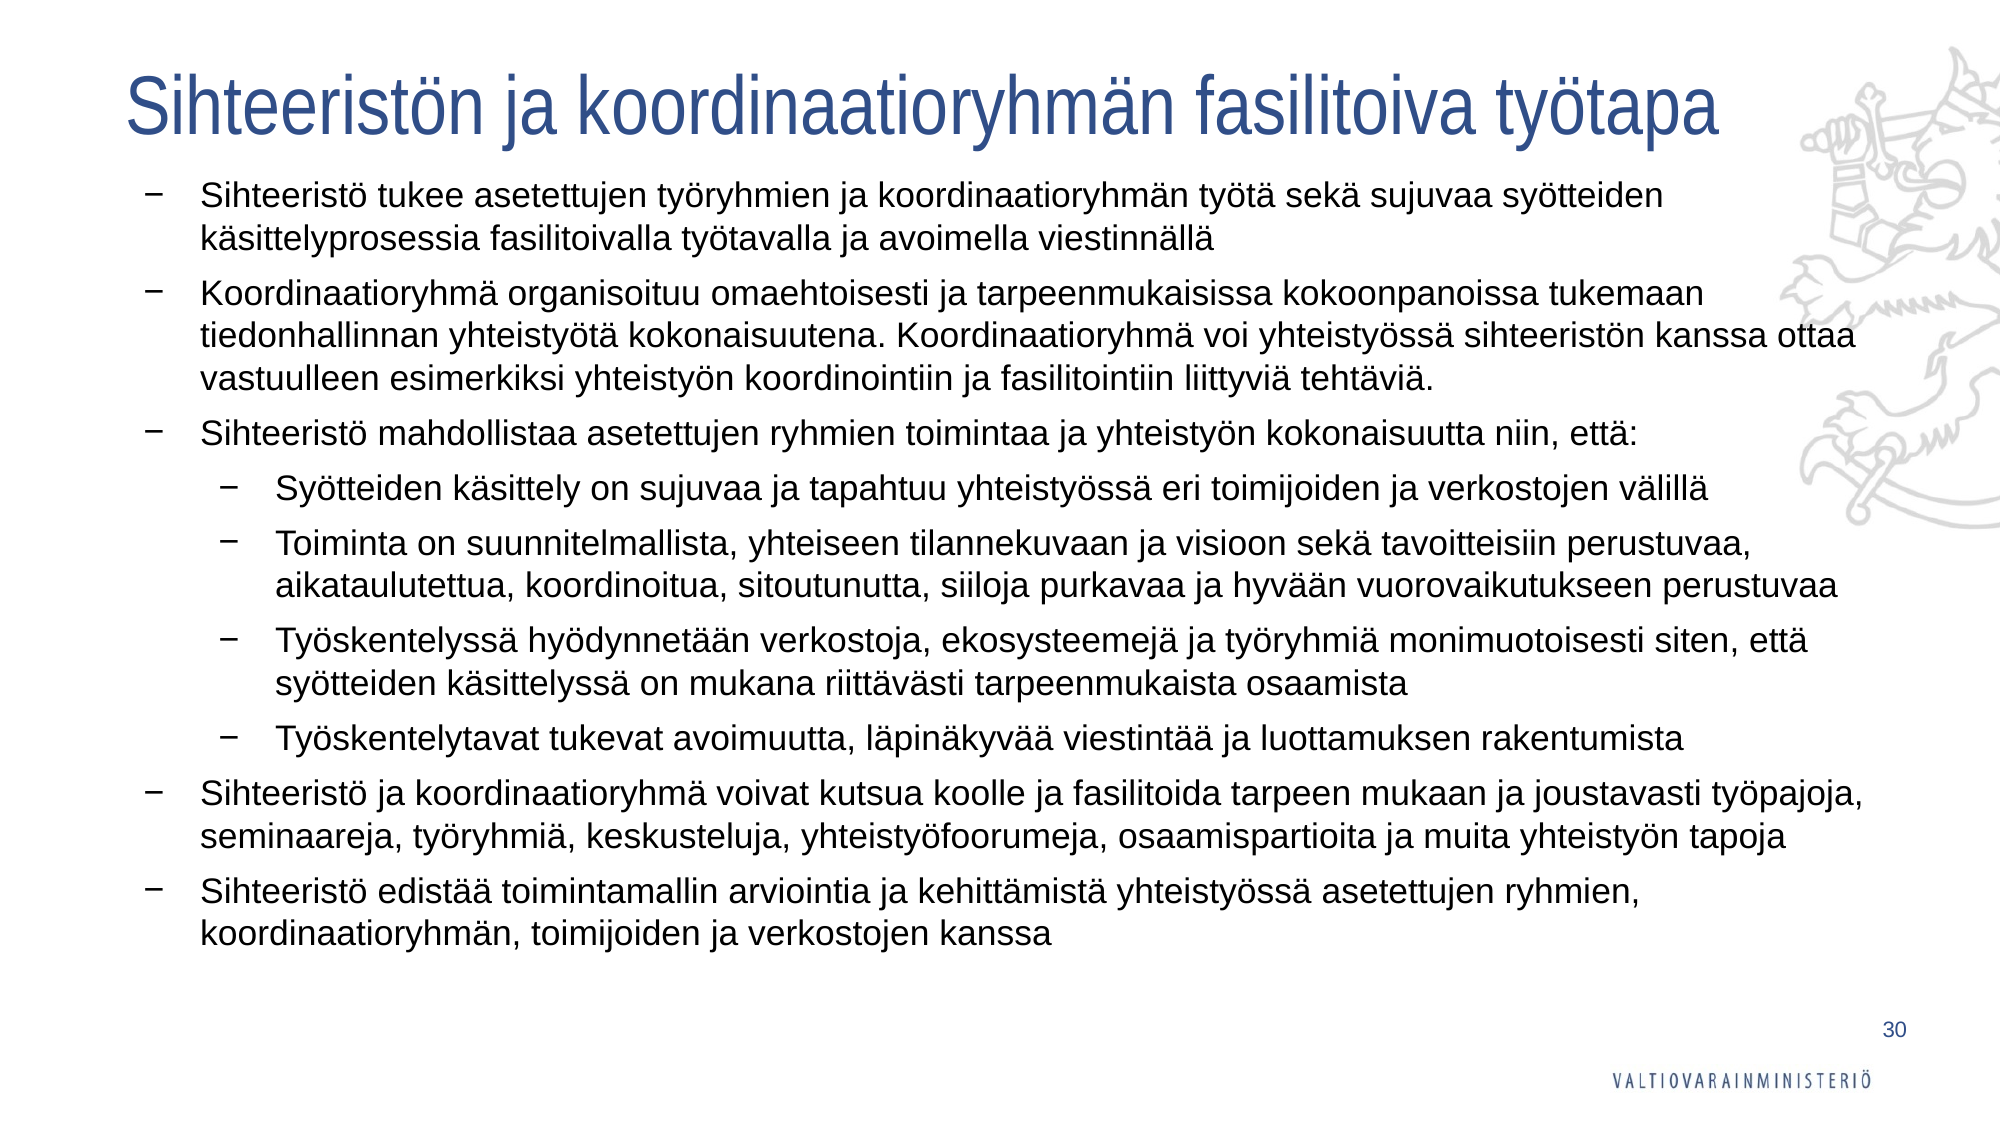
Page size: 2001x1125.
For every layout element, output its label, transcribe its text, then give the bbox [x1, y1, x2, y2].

picture [1699, 0, 2000, 579]
picture [1566, 1064, 1916, 1093]
title Sihteeristön ja koordinaatioryhmän fasilitoiva työtapa [110, 23, 1798, 164]
slide_number 30 [1867, 1005, 1972, 1054]
list Sihteeristö tukee asetettujen työryhmien ja koordinaatioryhmän työtä sekä sujuvaa syötteiden käsittelyprosessia fasilitoivalla työtavalla ja avoimella viestinnällä Koordinaatioryhmä organisoituu omaehtoisesti ja tarpeenmukaisissa kokoonpanoissa tukemaan tiedonhallinnan yhteistyötä kokonaisuutena. Koordinaatioryhmä voi yhteistyössä sihteeristön kanssa ottaa vastuulleen esimerkiksi yhteistyön koordinointiin ja fasilitointiin liittyviä tehtäviä. Sihteeristö mahdollistaa asetettujen ryhmien toimintaa ja yhteistyön kokonaisuutta niin, että: Syötteiden käsittely on sujuvaa ja tapahtuu yhteistyössä eri toimijoiden ja verkostojen välillä Toiminta on suunnitelmallista, yhteiseen tilannekuvaan ja visioon sekä tavoitteisiin perustuvaa, aikataulutettua, koordinoitua, sitoutunutta, siiloja purkavaa ja hyvään vuorovaikutukseen perustuvaa Työskentelyssä hyödynnetään verkostoja, ekosysteemejä ja työryhmiä monimuotoisesti siten, että syötteiden käsittelyssä on mukana riittävästi tarpeenmukaista osaamista Työskentelytavat tukevat avoimuutta, läpinäkyvää viestintää ja luottamuksen rakentumista Sihteeristö ja koordinaatioryhmä voivat kutsua koolle ja fasilitoida tarpeen mukaan ja joustavasti työpajoja, seminaareja, työryhmiä, keskusteluja, yhteistyöfoorumeja, osaamispartioita ja muita yhteistyön tapoja Sihteeristö edistää toimintamallin arviointia ja kehittämistä yhteistyössä asetettujen ryhmien, koordinaatioryhmän, toimijoiden ja verkostojen kanssa [110, 164, 1920, 1055]
